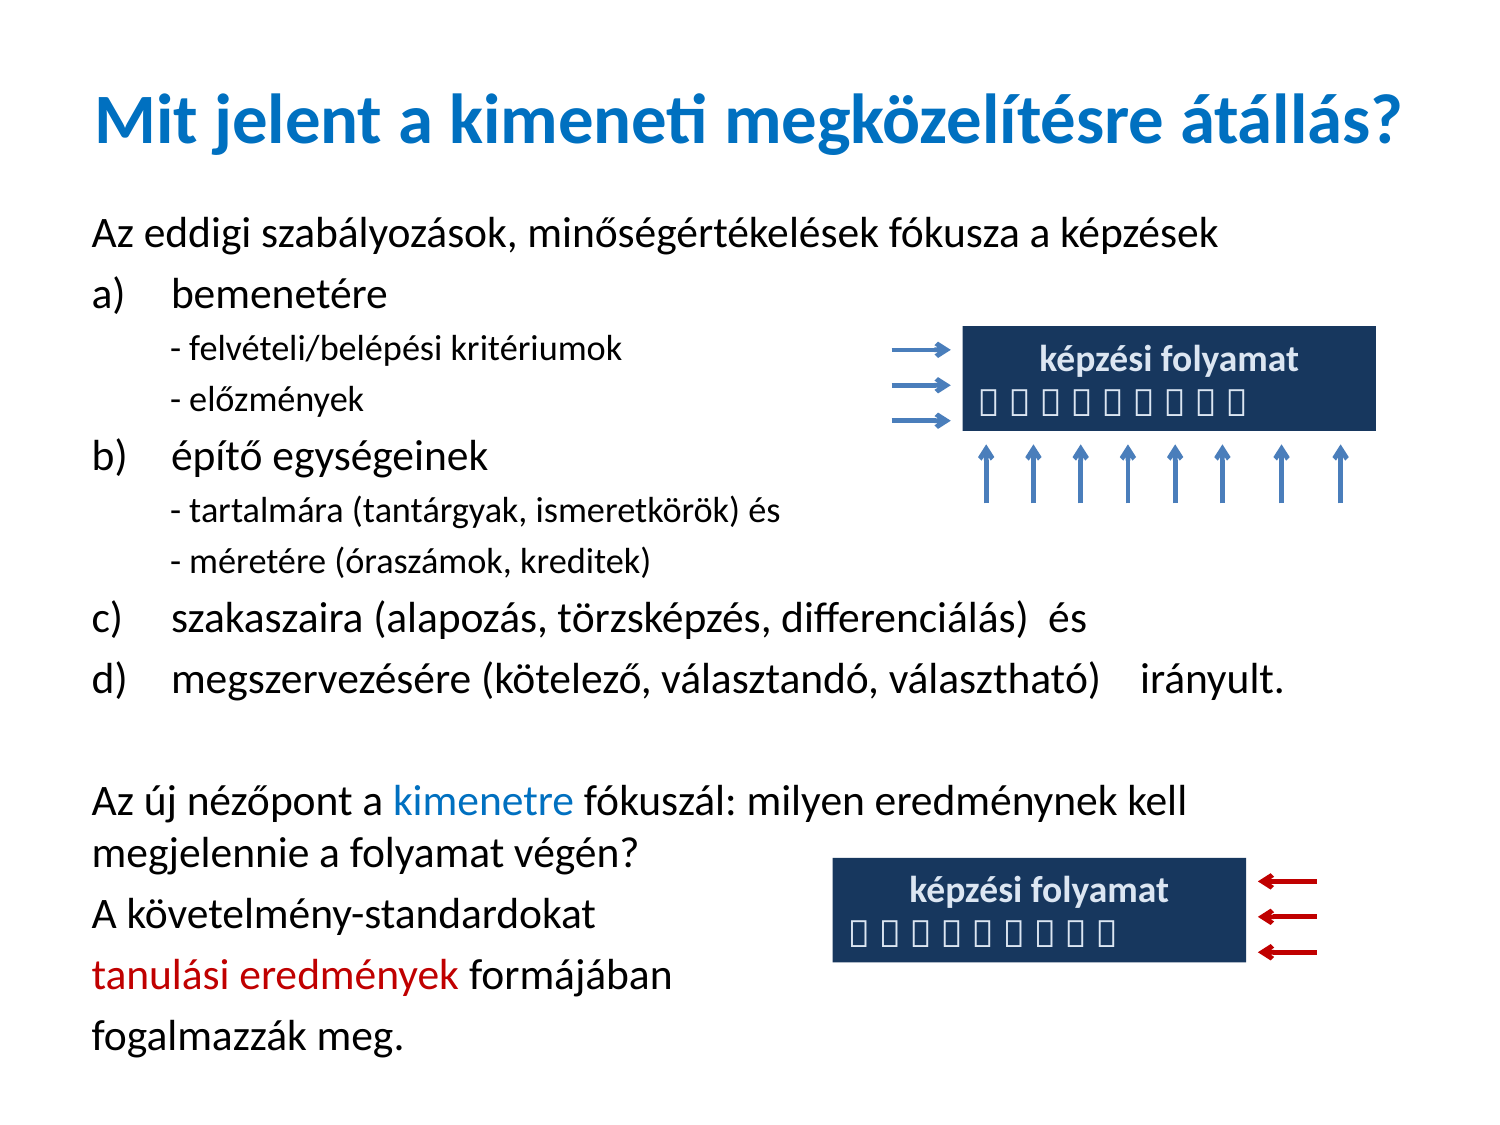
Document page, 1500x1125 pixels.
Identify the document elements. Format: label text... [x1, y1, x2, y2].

title Mit jelent a kimeneti megközelítésre átállás? [75, 45, 1425, 185]
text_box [891, 325, 1377, 504]
list Az eddigi szabályozások, minőségértékelések fókusza a képzések bemenetére - felvételi/belépési kritériumok - előzmények építő egységeinek - tartalmára (tantárgyak, ismeretkörök) és - méretére (óraszámok, kreditek) szakaszaira (alapozás, törzsképzés, differenciálás) és megszervezésére (kötelező, választandó, választható) irányult. Az új nézőpont a kimenetre fókuszál: milyen eredménynek kell megjelennie a folyamat végén? A követelmény-standardokat tanulási eredmények formájában fogalmazzák meg. [76, 196, 1427, 1071]
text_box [832, 857, 1318, 965]
